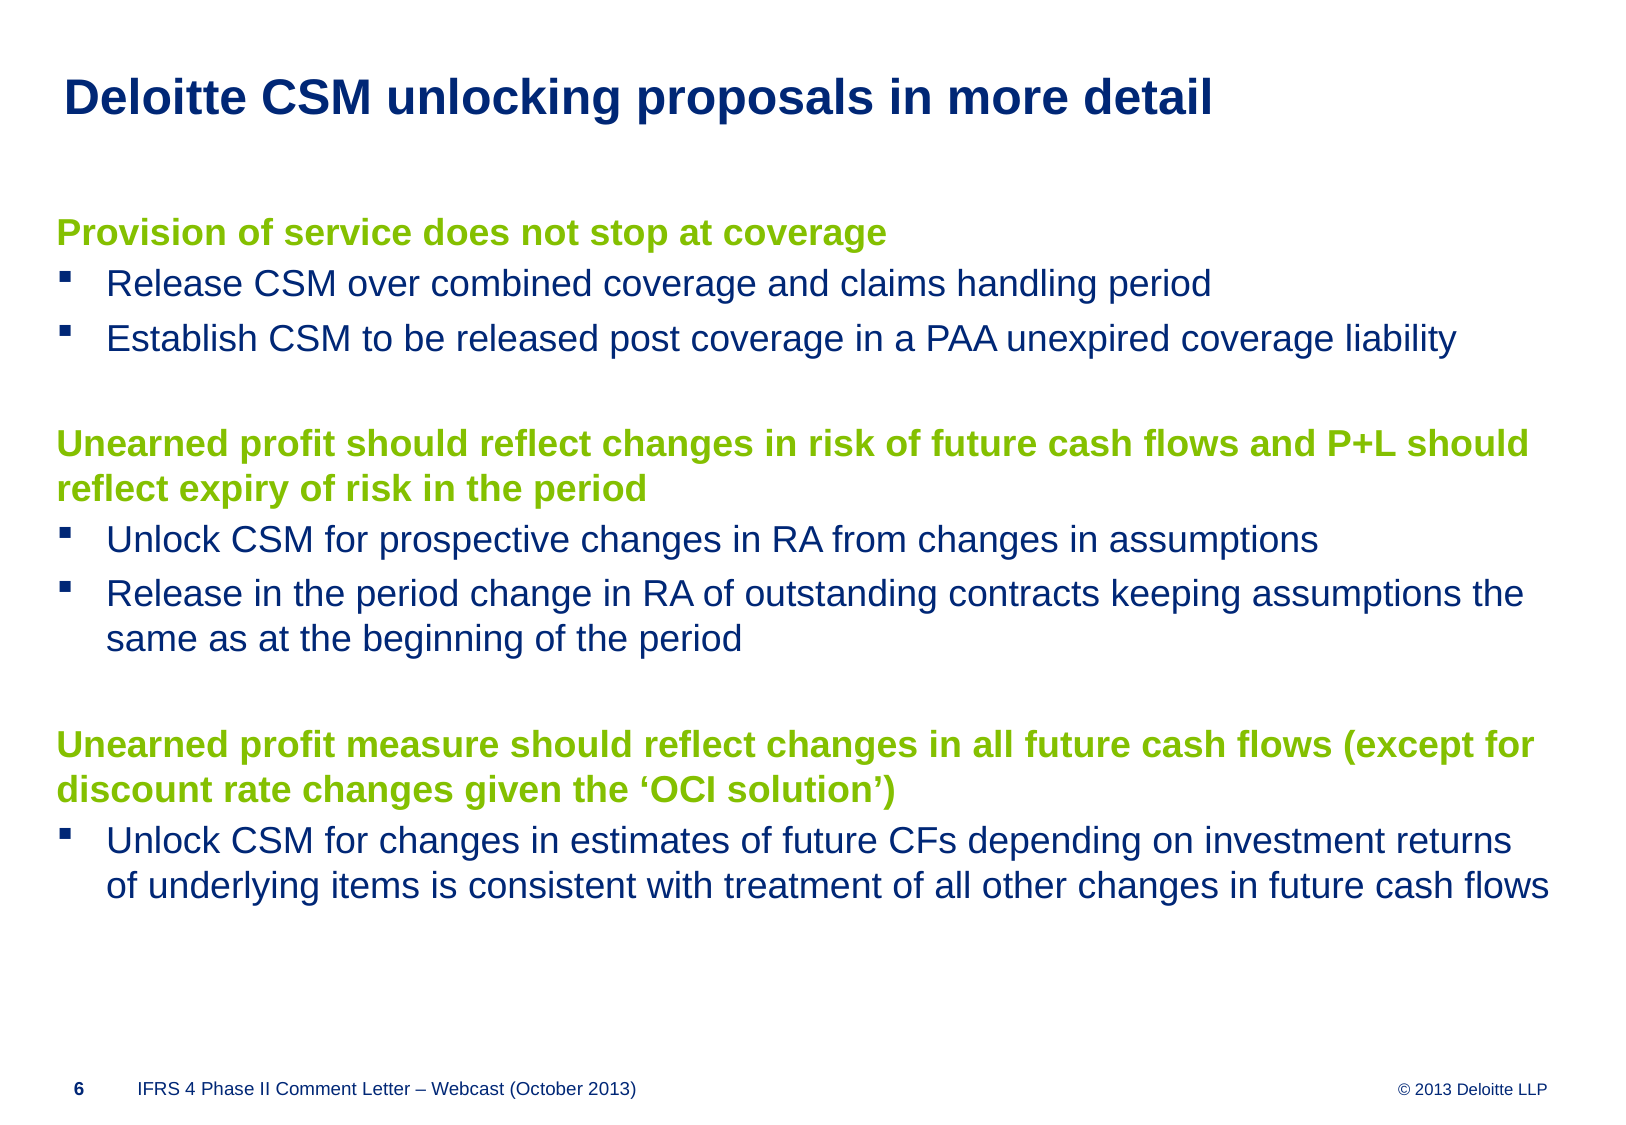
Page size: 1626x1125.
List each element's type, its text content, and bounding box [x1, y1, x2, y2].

slide_number 5 [73, 1075, 125, 1099]
list Provision of service does not stop at coverage Release CSM over combined coverage and claims handling period Establish CSM to be released post coverage in a PAA unexpired coverage liability Unearned profit should reflect changes in risk of future cash flows and P+L should reflect expiry of risk in the period Unlock CSM for prospective changes in RA from changes in assumptions Release in the period change in RA of outstanding contracts keeping assumptions the same as at the beginning of the period Unearned profit measure should reflect changes in all future cash flows (except for discount rate changes given the ‘OCI solution’) Unlock CSM for changes in estimates of future CFs depending on investment returns of underlying items is consistent with treatment of all other changes in future cash flows [56, 207, 1554, 1036]
title Deloitte CSM unlocking proposals in more detail [63, 64, 1562, 126]
footer IFRS 4 Phase II Comment Letter – Webcast (October 2013) [137, 1075, 905, 1099]
